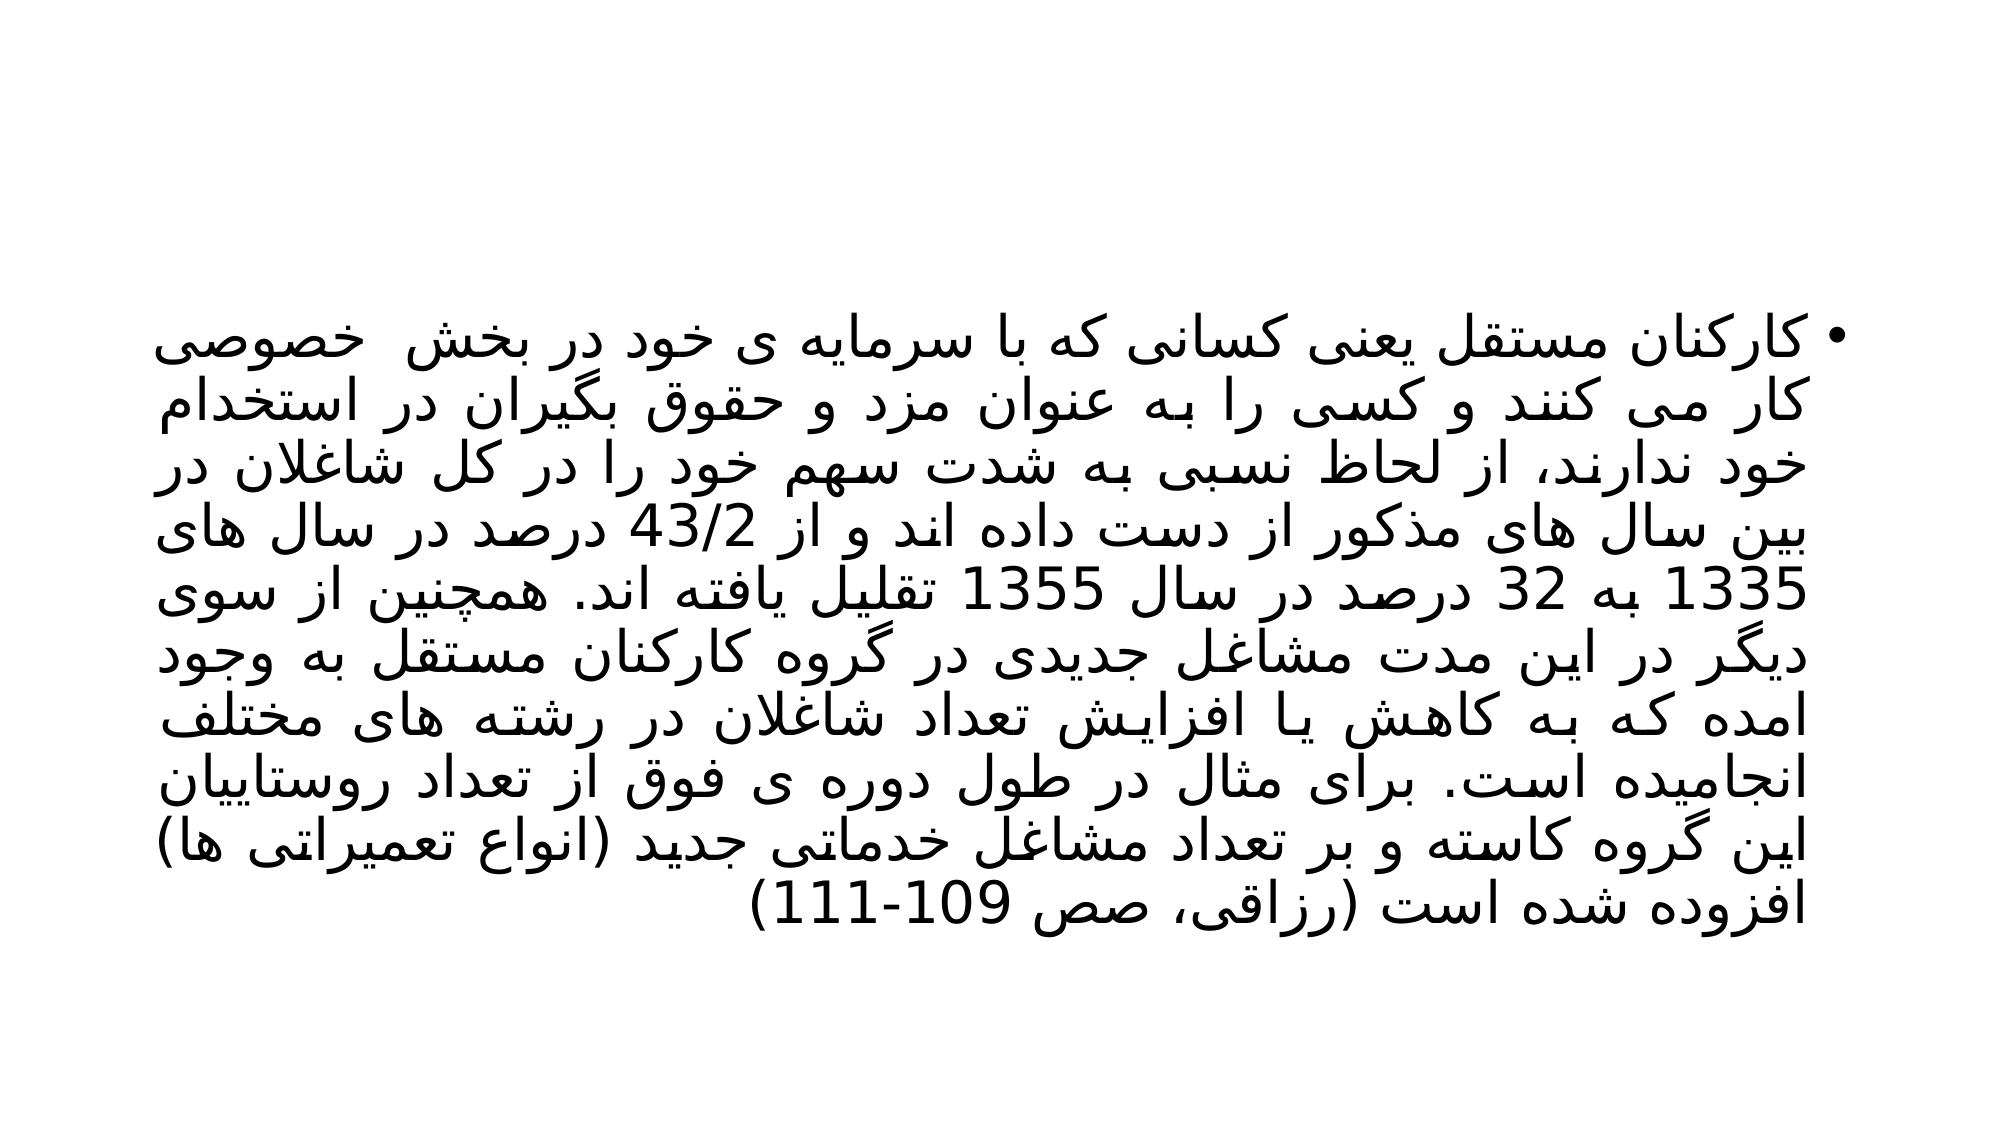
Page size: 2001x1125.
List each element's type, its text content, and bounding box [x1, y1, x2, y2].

list کارکنان مستقل یعنی کسانی که با سرمایه ی خود در بخش خصوصی کار می کنند و کسی را به عنوان مزد و حقوق بگیران در استخدام خود ندارند، از لحاظ نسبی به شدت سهم خود را در کل شاغلان در بین سال های مذکور از دست داده اند و از 43/2 درصد در سال های 1335 به 32 درصد در سال 1355 تقلیل یافته اند. همچنین از سوی دیگر در این مدت مشاغل جدیدی در گروه کارکنان مستقل به وجود امده که به کاهش یا افزایش تعداد شاغلان در رشته های مختلف انجامیده است. برای مثال در طول دوره ی فوق از تعداد روستاییان این گروه کاسته و بر تعداد مشاغل خدماتی جدید (انواع تعمیراتی ها) افزوده شده است (رزاقی، صص 109-111) [137, 299, 1863, 1014]
